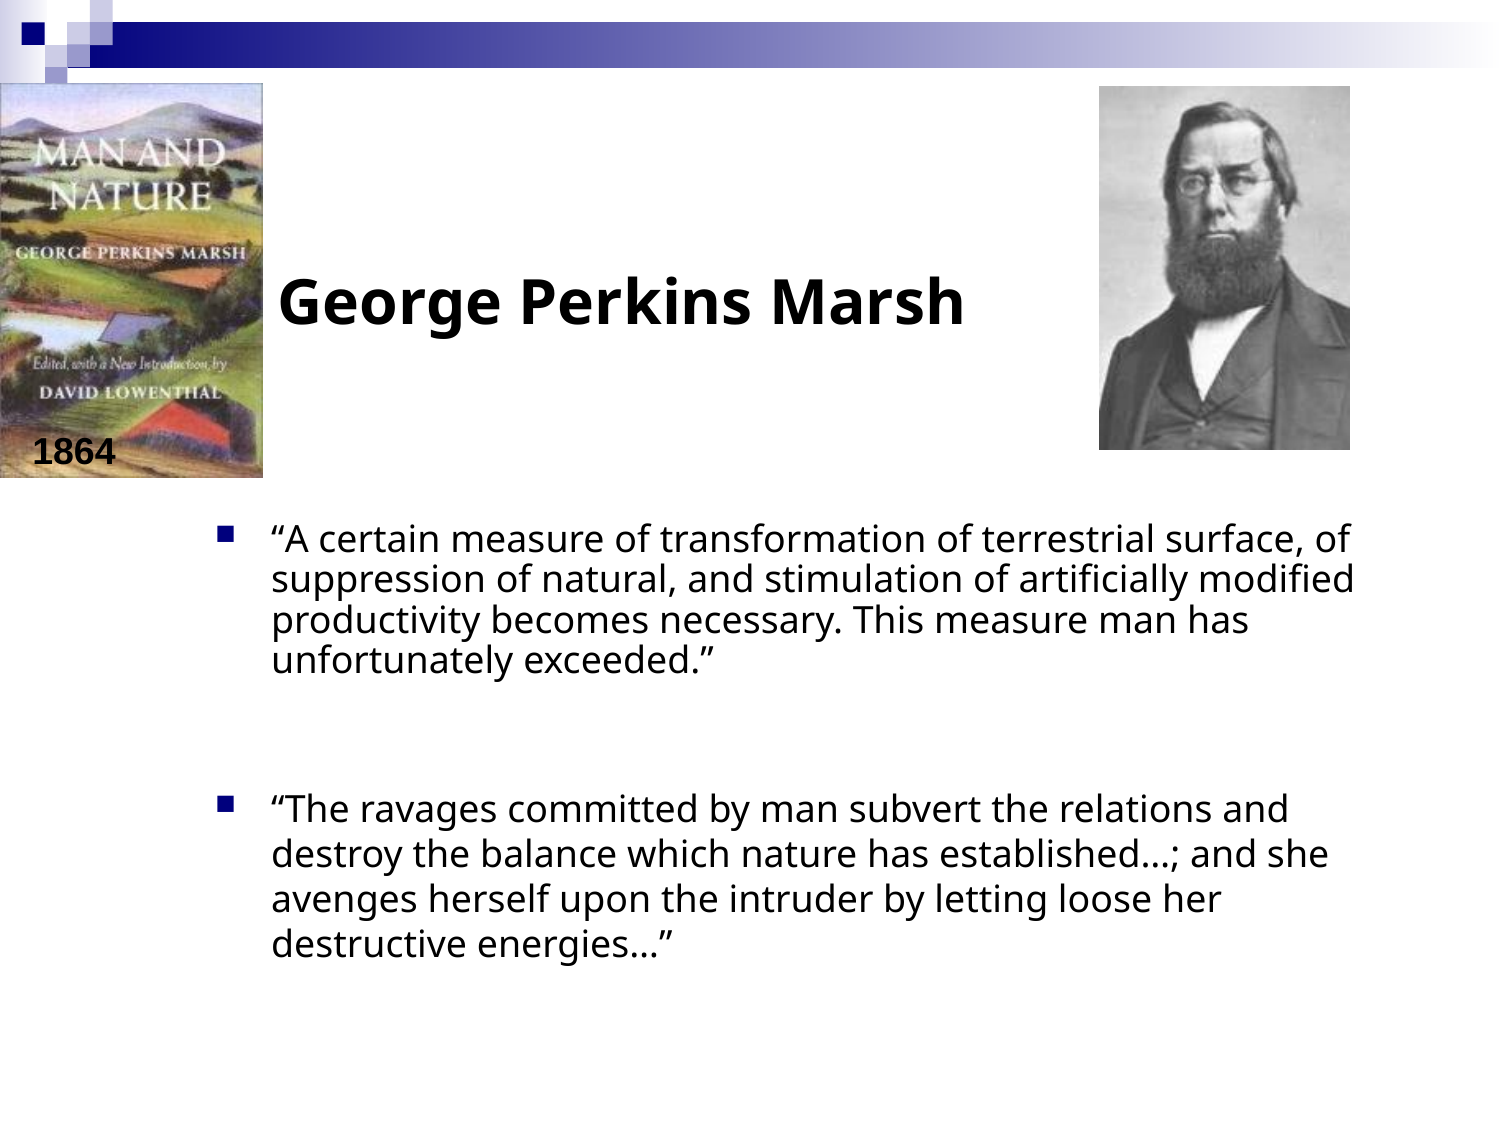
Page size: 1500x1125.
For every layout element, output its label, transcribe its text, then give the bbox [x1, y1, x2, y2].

title George Perkins Marsh [266, 215, 1094, 385]
picture [1099, 85, 1351, 451]
picture [0, 83, 263, 479]
list “A certain measure of transformation of terrestrial surface, of suppression of natural, and stimulation of artificially modified productivity becomes necessary. This measure man has unfortunately exceeded.” “The ravages committed by man subvert the relations and destroy the balance which nature has established…; and she avenges herself upon the intruder by letting loose her destructive energies…” [199, 512, 1426, 1019]
